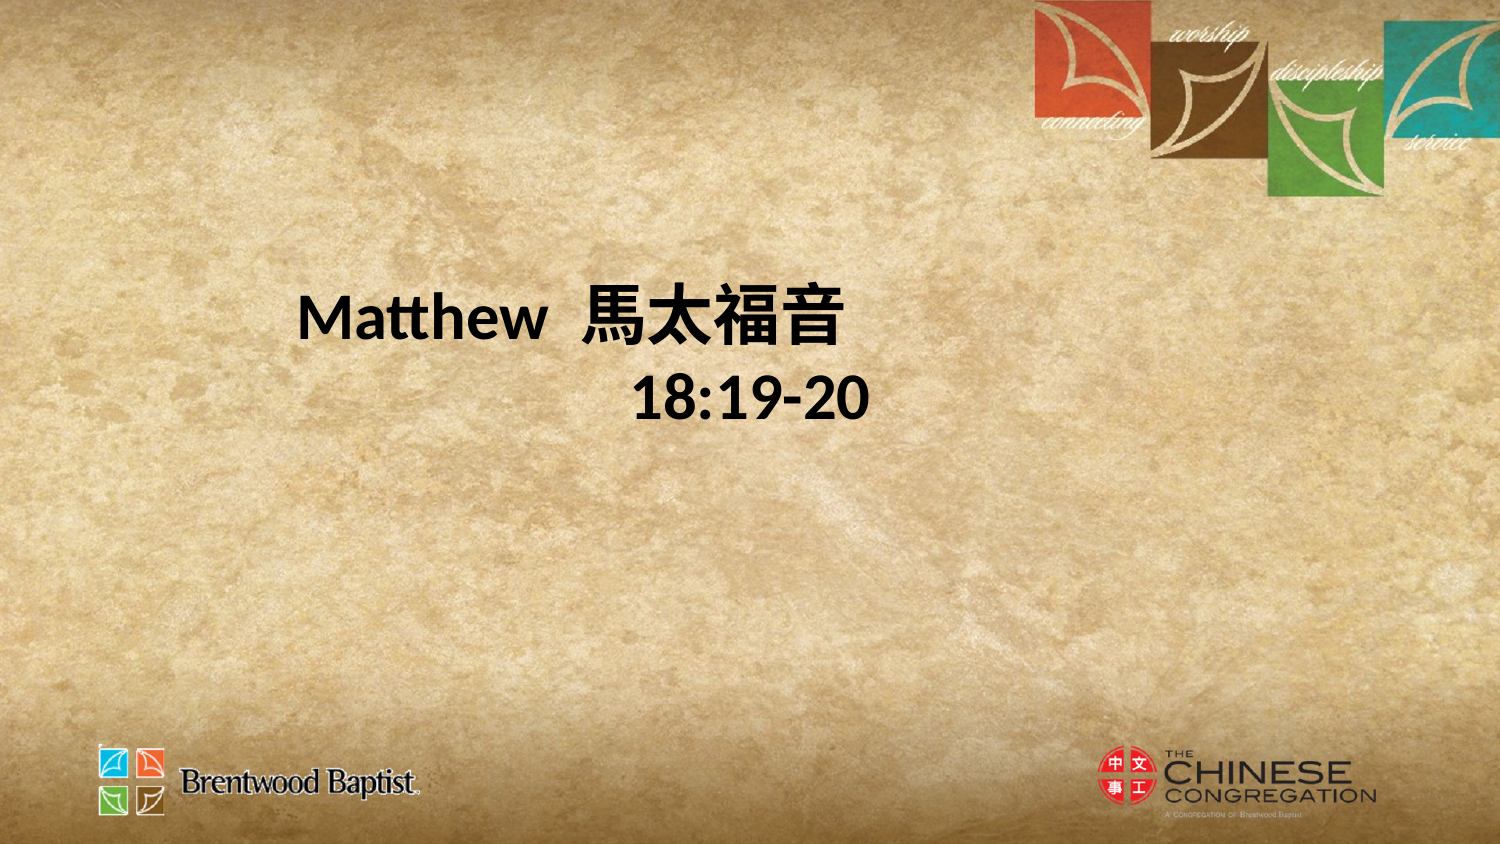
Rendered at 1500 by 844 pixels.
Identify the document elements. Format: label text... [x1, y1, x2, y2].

text_box Matthew 馬太福音 18:19-20 [281, 265, 1219, 441]
picture [0, 0, 1500, 844]
